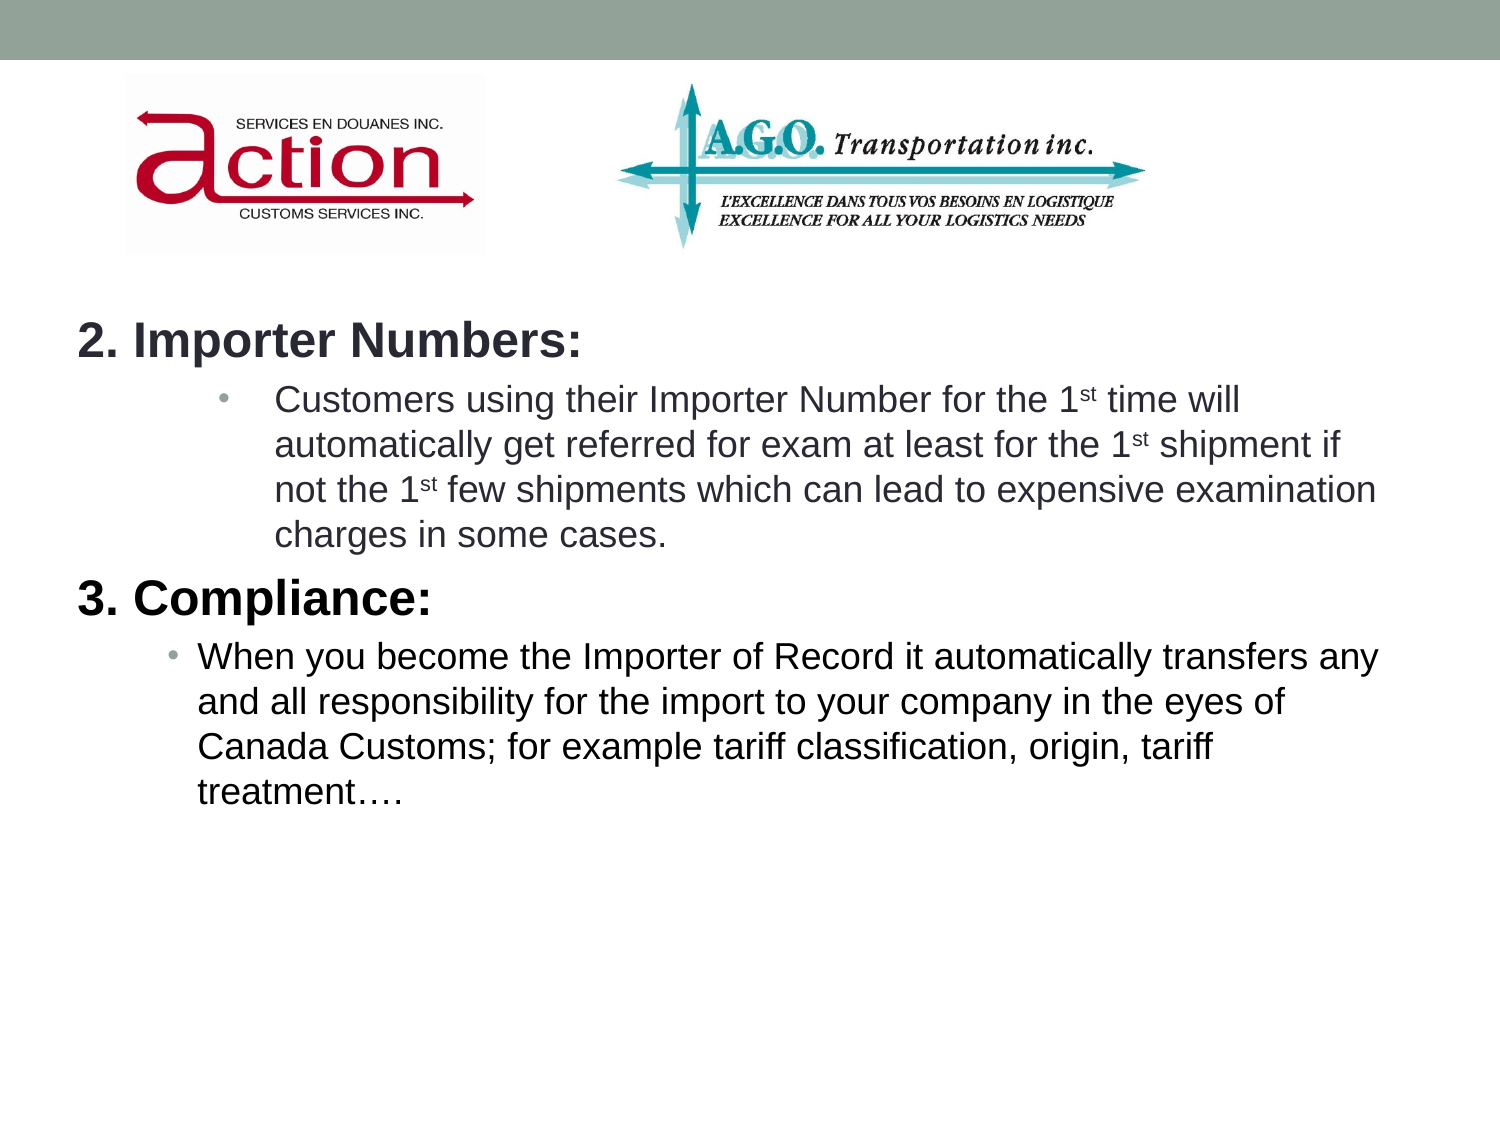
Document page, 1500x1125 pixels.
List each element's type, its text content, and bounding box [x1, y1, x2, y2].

title Things to Remember [337, 50, 1338, 238]
list 2. Importer Numbers: Customers using their Importer Number for the 1st time will automatically get referred for exam at least for the 1st shipment if not the 1st few shipments which can lead to expensive examination charges in some cases. 3. Compliance: When you become the Importer of Record it automatically transfers any and all responsibility for the import to your company in the eyes of Canada Customs; for example tariff classification, origin, tariff treatment…. [62, 299, 1413, 1043]
picture [124, 74, 486, 256]
picture [598, 67, 1163, 263]
